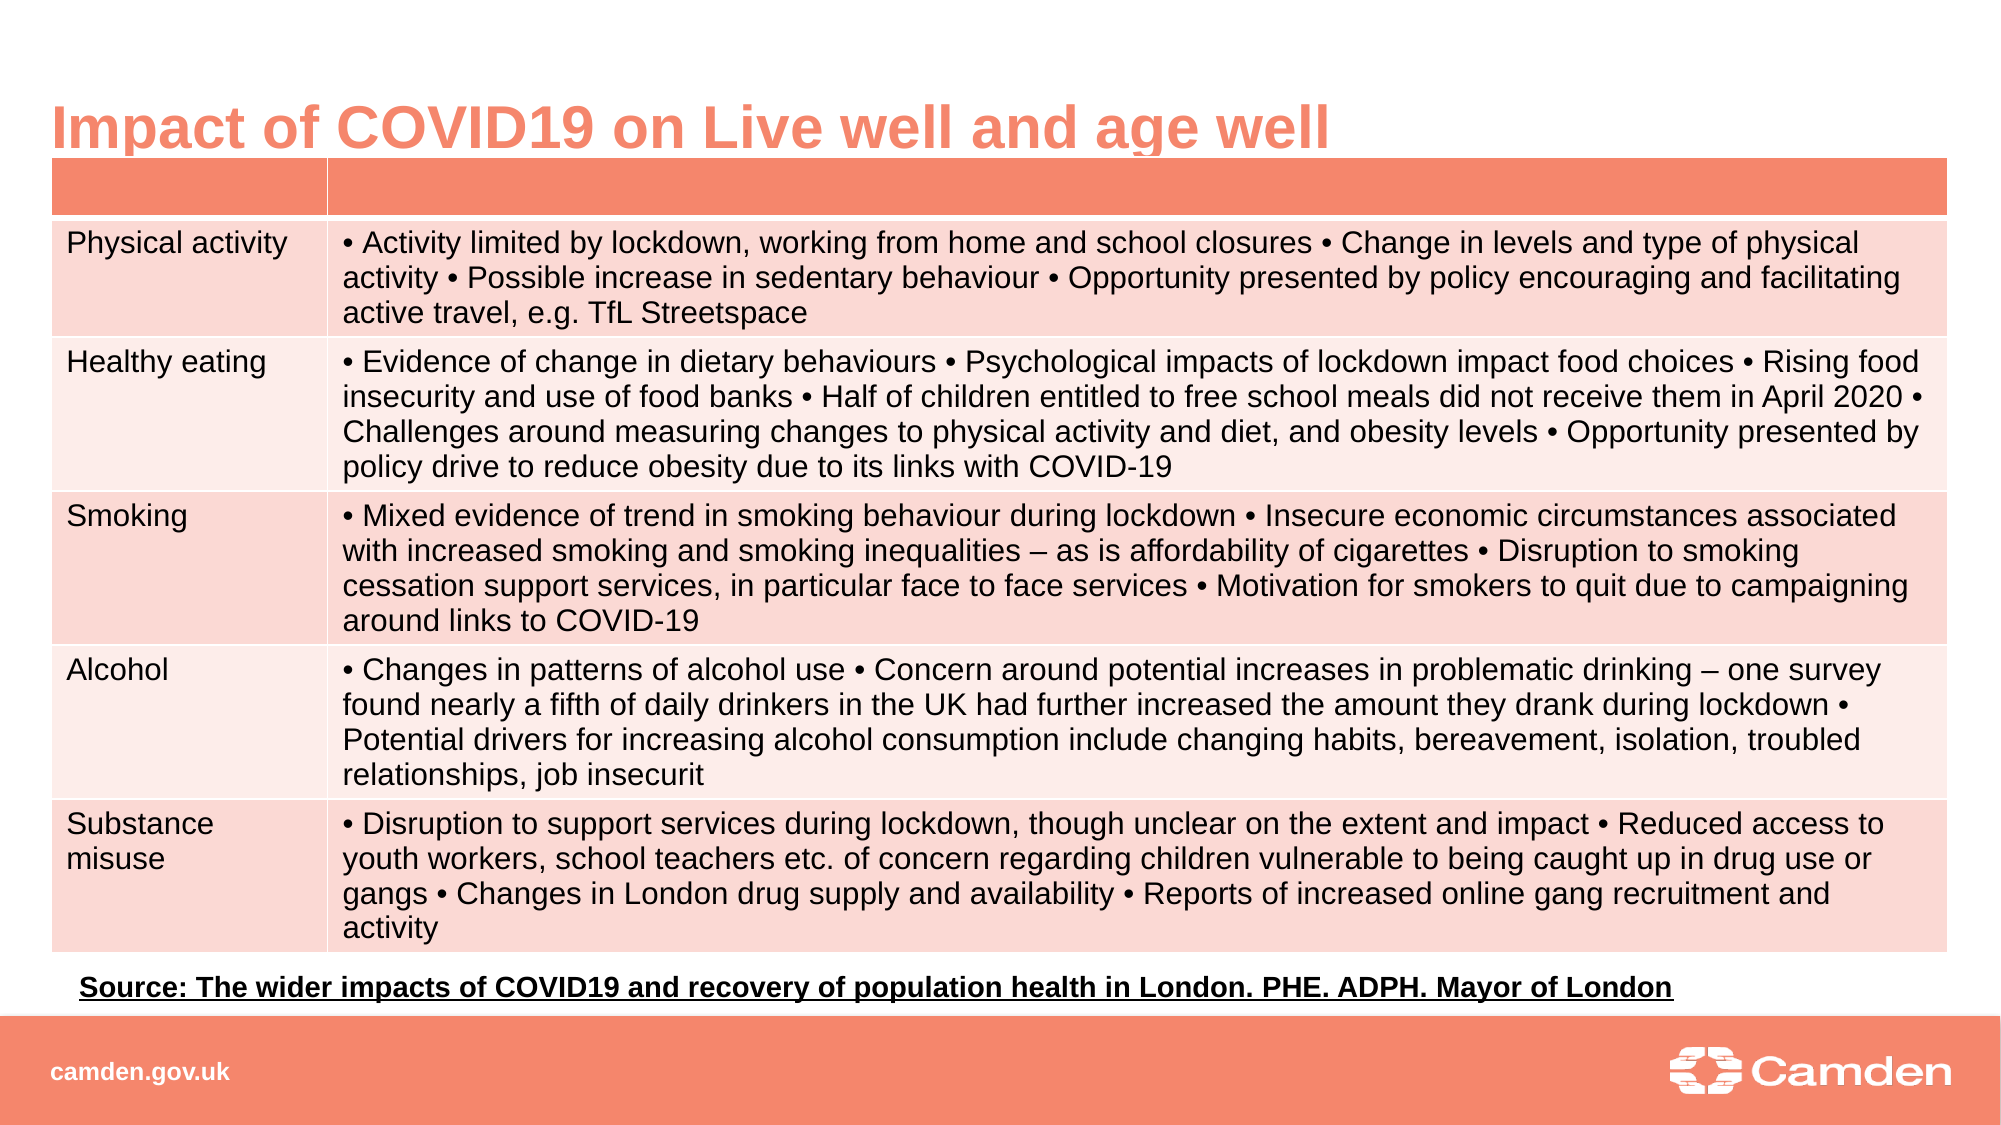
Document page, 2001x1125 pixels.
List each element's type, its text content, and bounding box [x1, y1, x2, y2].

table_cell Physical activity [52, 221, 327, 336]
table_cell Smoking [52, 492, 327, 644]
table_cell • Evidence of change in dietary behaviours • Psychological impacts of lockdown impact food choices • Rising food insecurity and use of food banks • Half of children entitled to free school meals did not receive them in April 2020 • Challenges around measuring changes to physical activity and diet, and obesity levels • Opportunity presented by policy drive to reduce obesity due to its links with COVID-19 [328, 338, 1947, 490]
text_box Source: The wider impacts of COVID19 and recovery of population health in London. PHE. ADPH. Mayor of London [64, 961, 1731, 1011]
table_cell Alcohol [52, 646, 327, 798]
table_cell • Mixed evidence of trend in smoking behaviour during lockdown • Insecure economic circumstances associated with increased smoking and smoking inequalities – as is affordability of cigarettes • Disruption to smoking cessation support services, in particular face to face services • Motivation for smokers to quit due to campaigning around links to COVID-19 [328, 492, 1947, 644]
table_cell • Activity limited by lockdown, working from home and school closures • Change in levels and type of physical activity • Possible increase in sedentary behaviour • Opportunity presented by policy encouraging and facilitating active travel, e.g. TfL Streetspace [328, 221, 1947, 336]
table_header [52, 158, 327, 215]
table_cell • Changes in patterns of alcohol use • Concern around potential increases in problematic drinking – one survey found nearly a fifth of daily drinkers in the UK had further increased the amount they drank during lockdown • Potential drivers for increasing alcohol consumption include changing habits, bereavement, isolation, troubled relationships, job insecurit [328, 646, 1947, 798]
table_cell Substance misuse [52, 800, 327, 952]
title Impact of COVID19 on Live well and age well [51, 54, 1950, 194]
table_cell Healthy eating [52, 338, 327, 490]
table_cell • Disruption to support services during lockdown, though unclear on the extent and impact • Reduced access to youth workers, school teachers etc. of concern regarding children vulnerable to being caught up in drug use or gangs • Changes in London drug supply and availability • Reports of increased online gang recruitment and activity [328, 800, 1947, 952]
picture [1670, 1047, 1951, 1094]
table_header [328, 158, 1947, 215]
